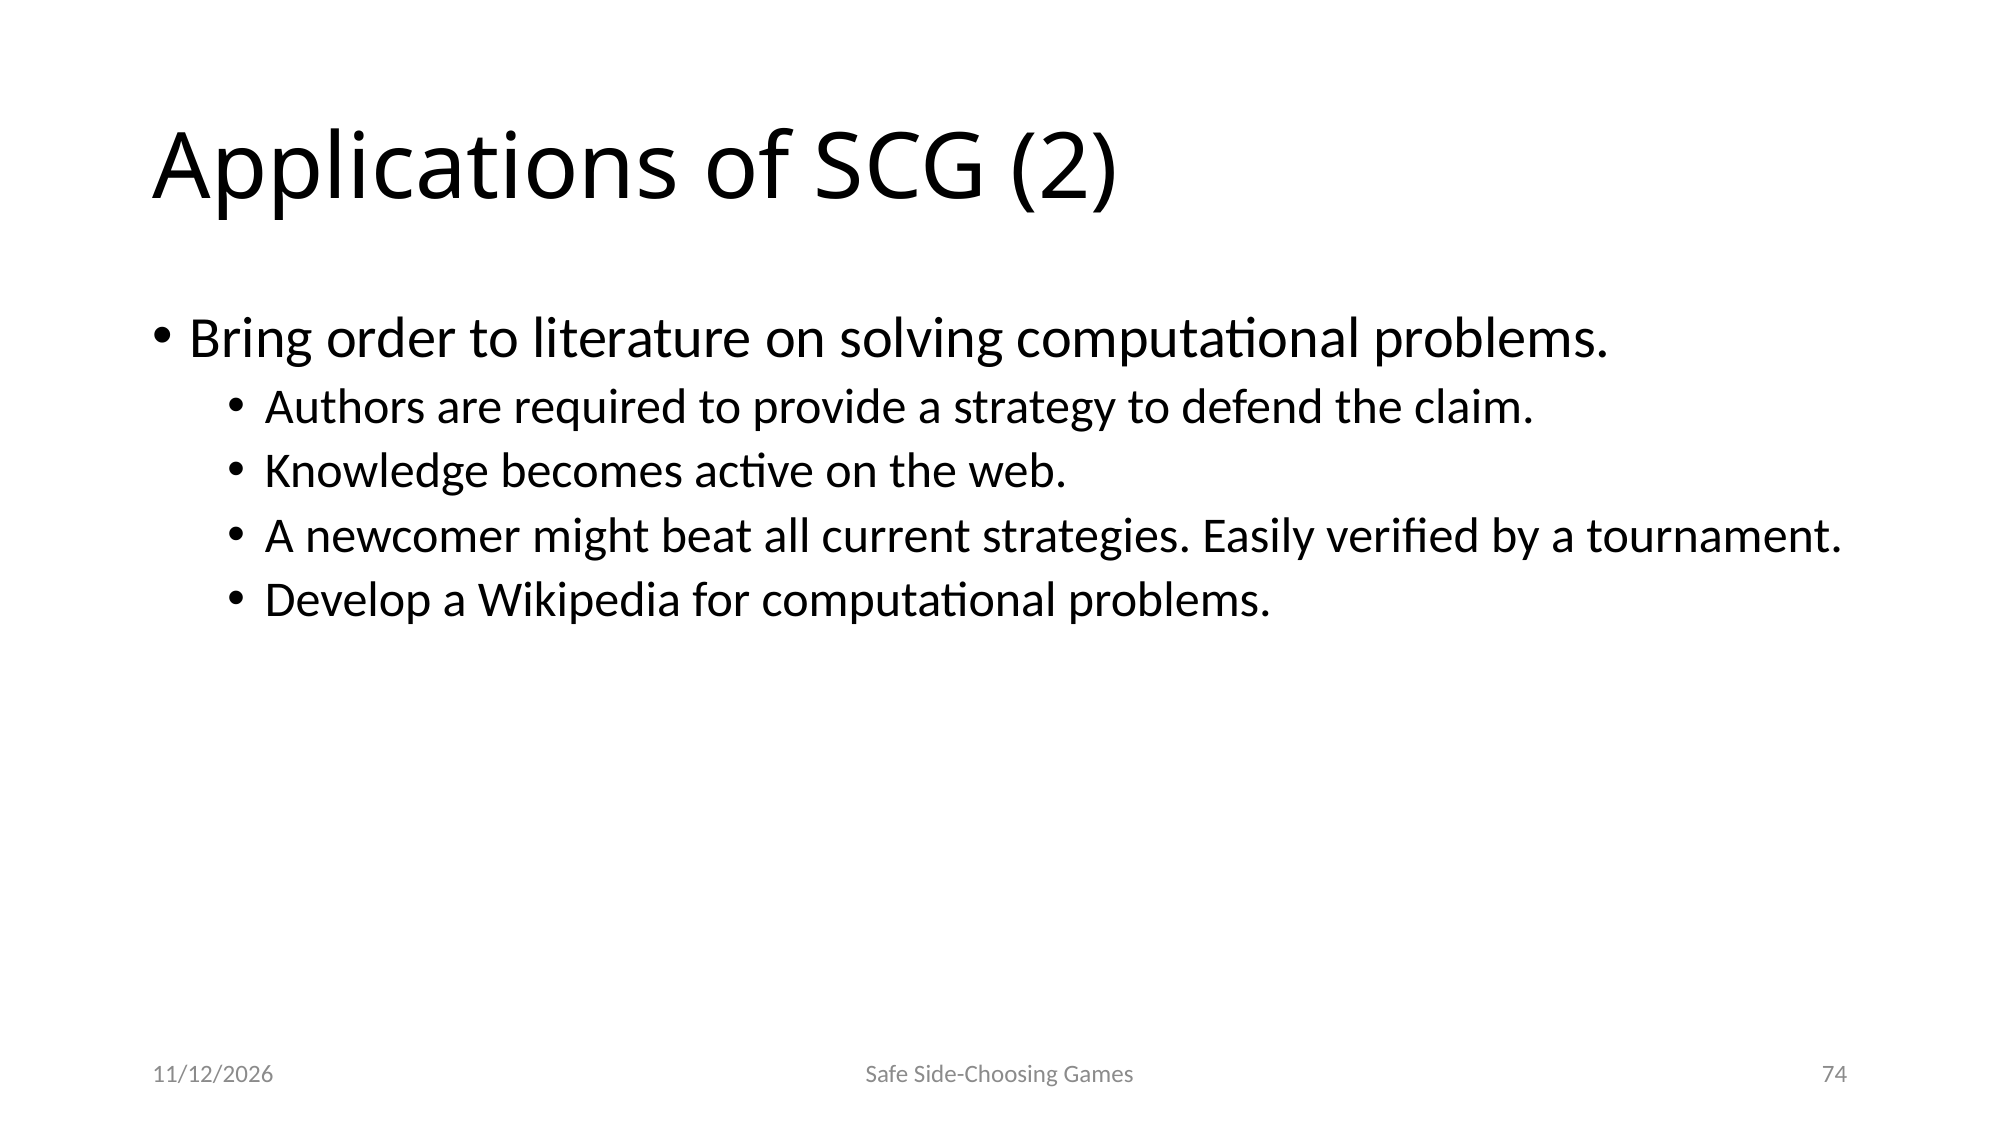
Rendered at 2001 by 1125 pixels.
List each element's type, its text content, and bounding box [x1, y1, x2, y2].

footer Safe Side-Choosing Games [662, 1042, 1338, 1103]
slide_number 74 [1412, 1042, 1863, 1103]
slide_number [137, 1042, 588, 1103]
title Applications of SCG (2) [137, 59, 1863, 278]
list Bring order to literature on solving computational problems. Authors are required to provide a strategy to defend the claim. Knowledge becomes active on the web. A newcomer might beat all current strategies. Easily verified by a tournament. Develop a Wikipedia for computational problems. [137, 299, 1863, 1014]
